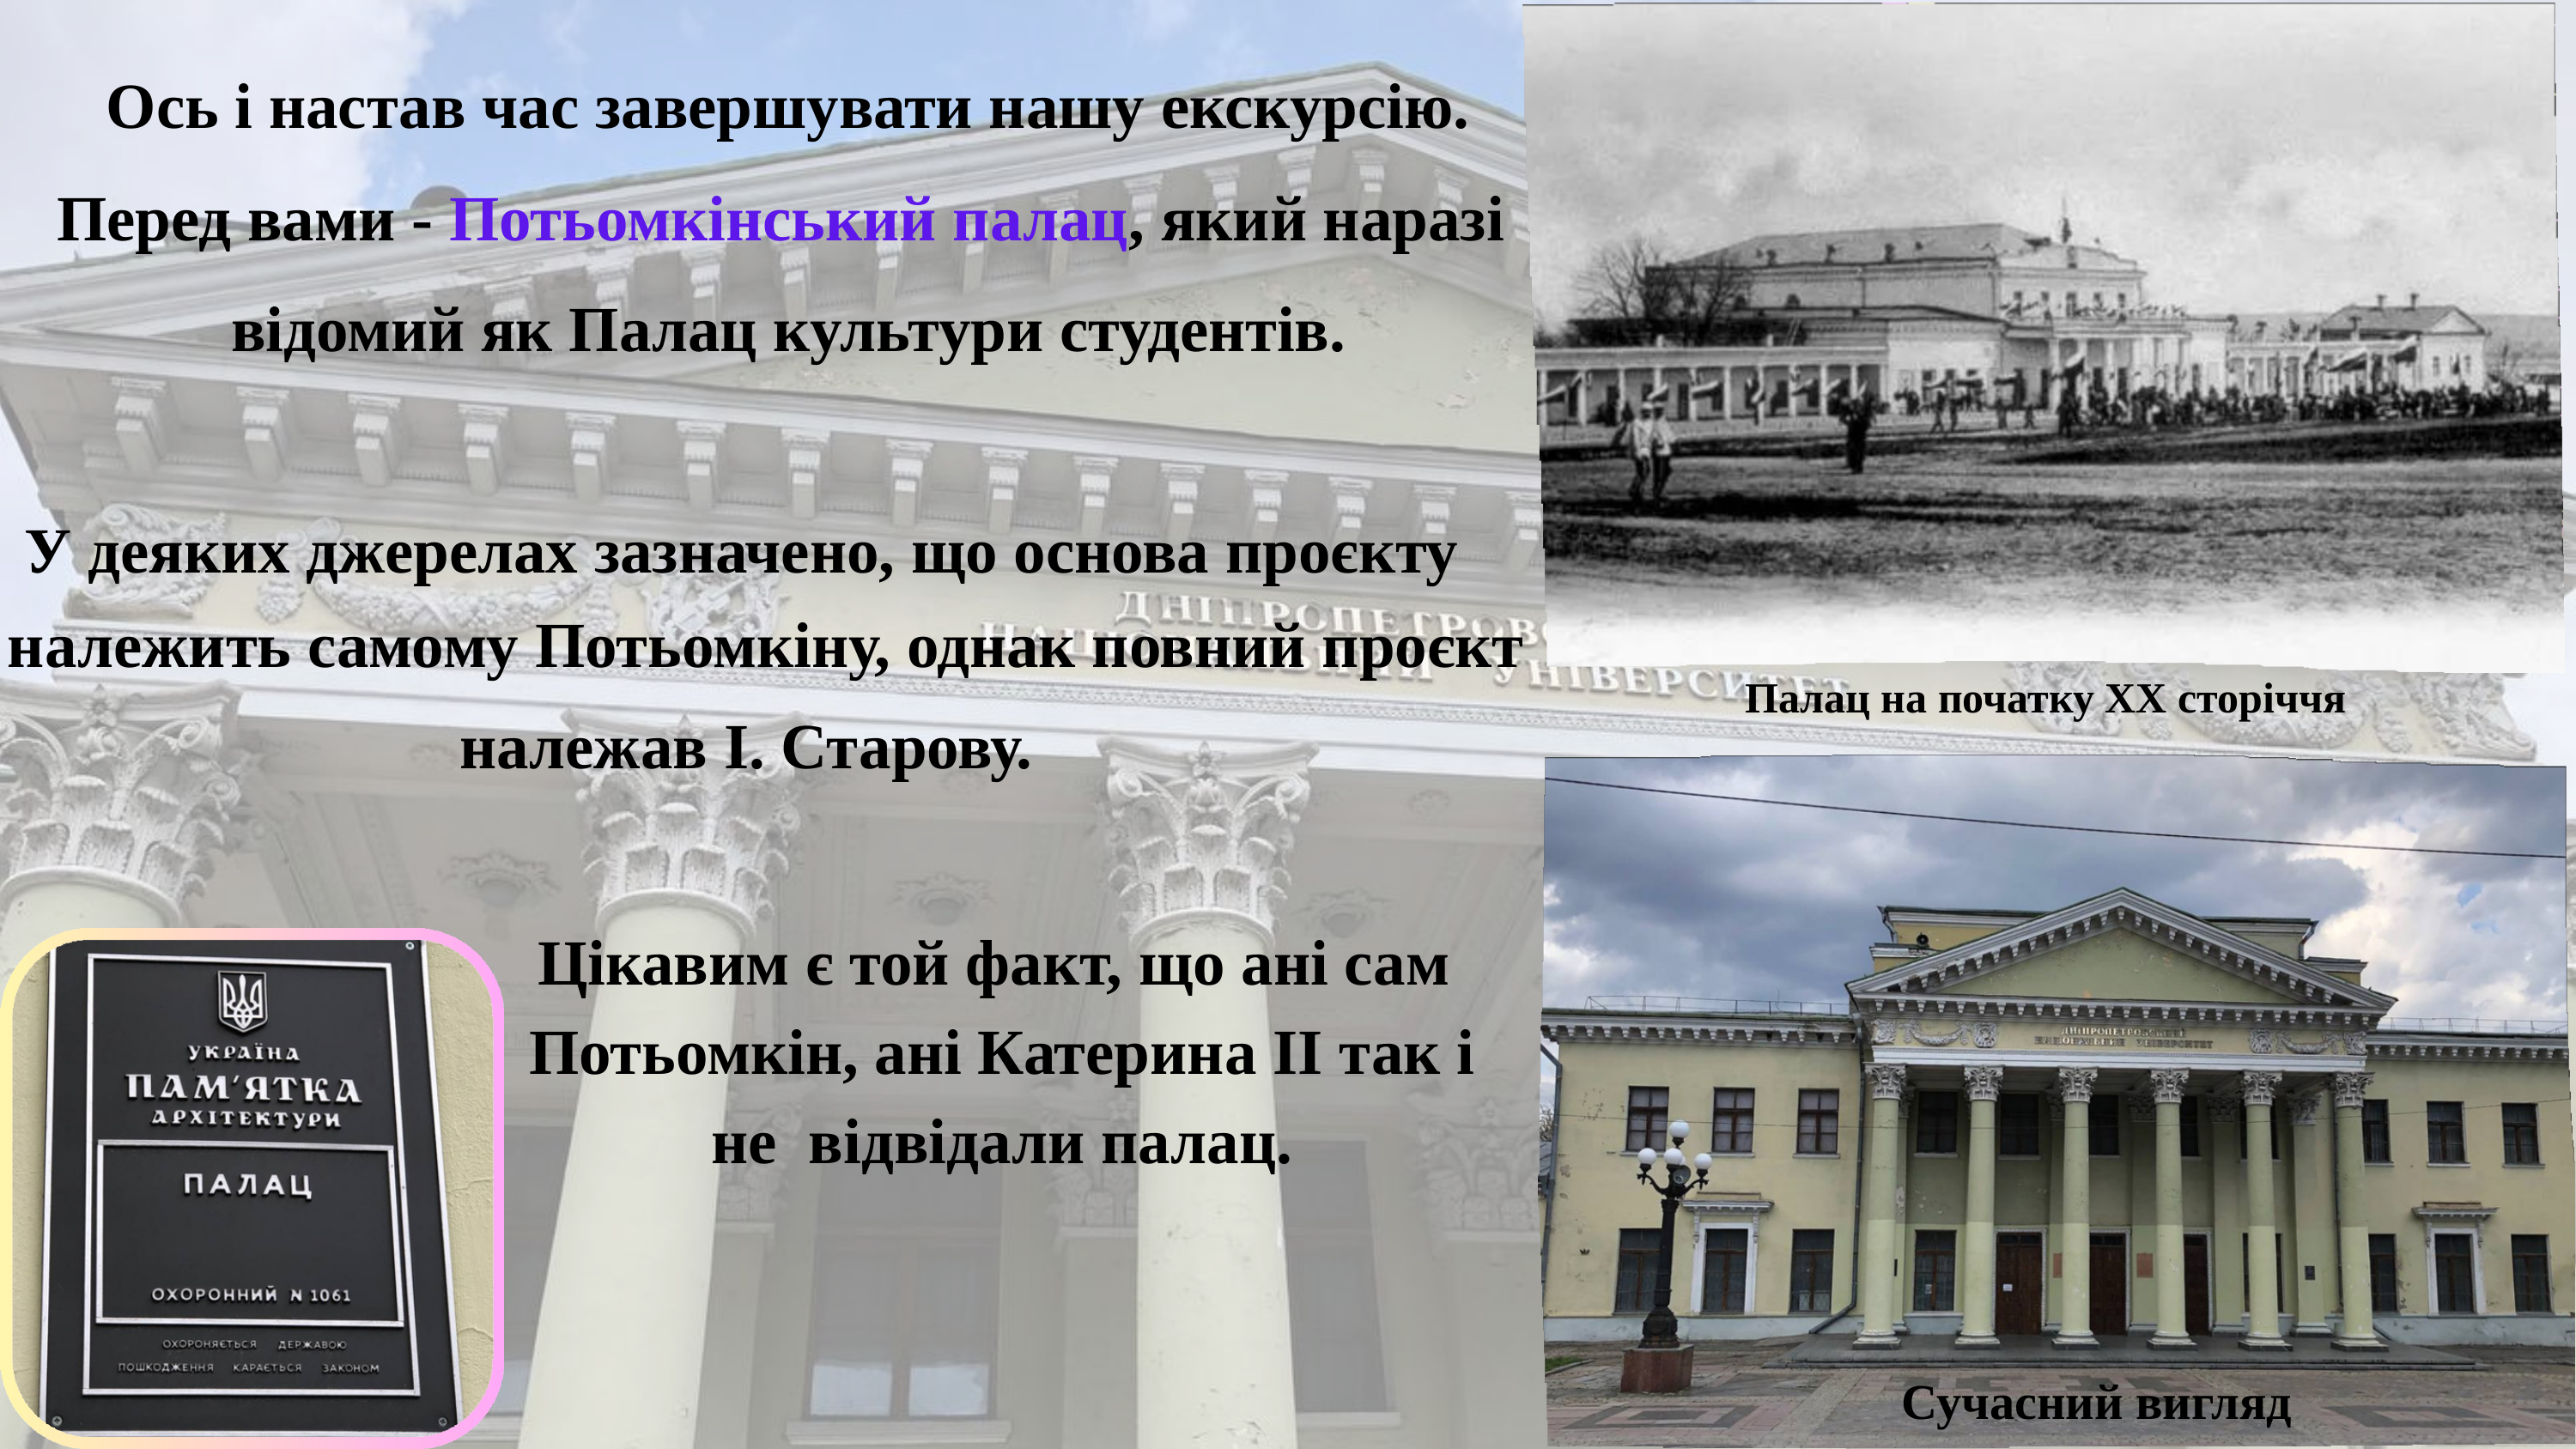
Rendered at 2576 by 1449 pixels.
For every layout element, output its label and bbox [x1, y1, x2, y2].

text_box [0, 0, 2576, 1449]
